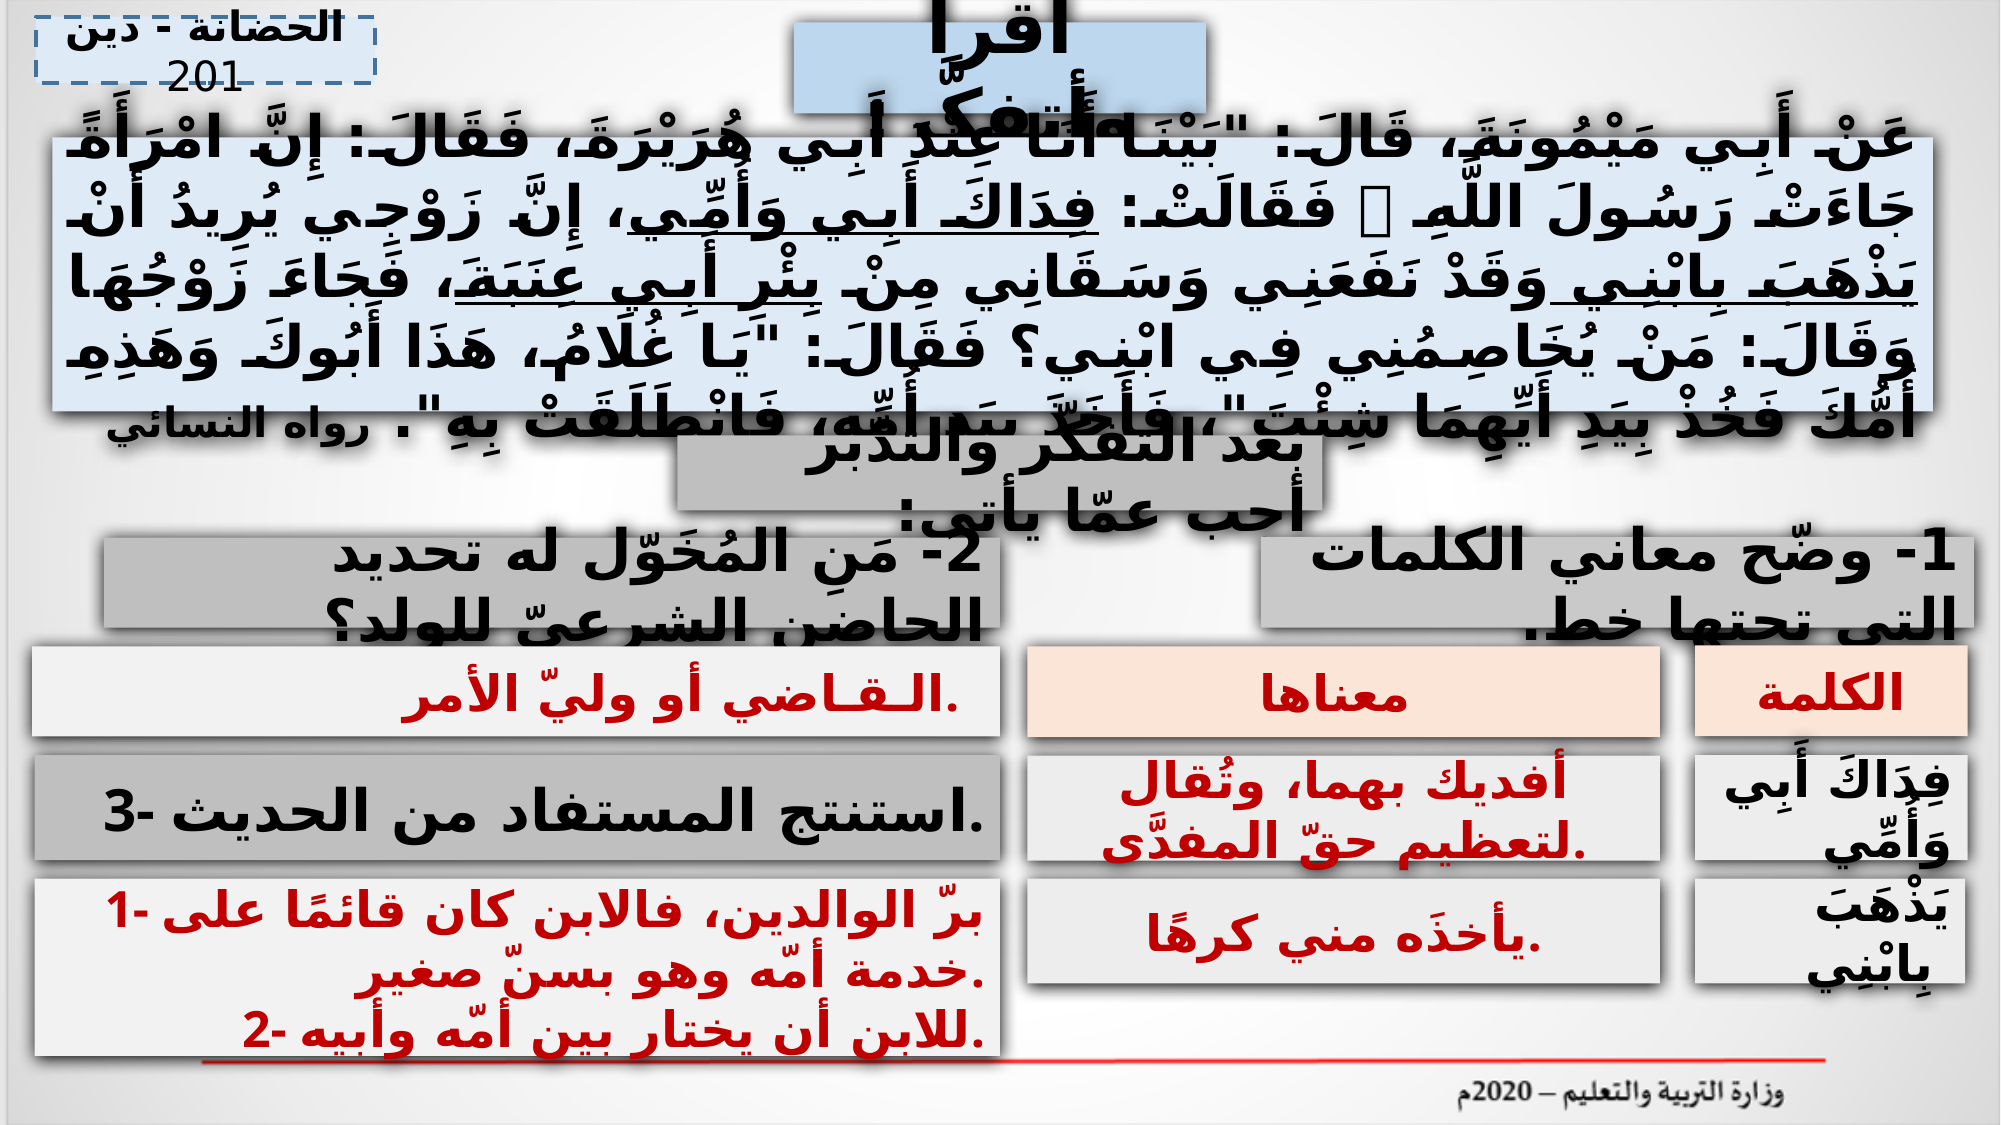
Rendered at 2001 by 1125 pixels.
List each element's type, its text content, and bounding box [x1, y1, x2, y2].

picture [0, 0, 2001, 1125]
text_box 1- وضّح معاني الكلمات التي تحتها خط. [1259, 535, 1976, 630]
text_box الحضانة - دين 201 [34, 15, 377, 85]
text_box 3- استنتج المستفاد من الحديث. [33, 753, 1002, 862]
text_box فِدَاكَ أَبِي وَأُمِّي [1693, 753, 1970, 862]
text_box الـقـاضي أو وليّ الأمر. [30, 644, 1002, 738]
text_box يَذْهَبَ بِابْنِي [1693, 876, 1967, 986]
text_box 1- برّ الوالدين، فالابن كان قائمًا على خدمة أمّه وهو بسنّ صغير. 2- للابن أن يختار بين أمّه وأبيه. [33, 876, 1002, 1058]
text_box عَنْ أَبِي مَيْمُونَةَ، قَالَ: "بَيْنَا أَنَا عِنْدَ أَبِي هُرَيْرَةَ، فَقَالَ: إِنَّ امْرَأَةً جَاءَتْ رَسُولَ اللَّهِ  فَقَالَتْ: فِدَاكَ أَبِي وَأُمِّي، إِنَّ زَوْجِي يُرِيدُ أَنْ يَذْهَبَ بِابْنِي وَقَدْ نَفَعَنِي وَسَقَانِي مِنْ بِئْرِ أَبِي عِنَبَةَ، فَجَاءَ زَوْجُهَا وَقَالَ: مَنْ يُخَاصِمُنِي فِي ابْنِي؟ فَقَالَ: "يَا غُلَامُ، هَذَا أَبُوكَ وَهَذِهِ أُمُّكَ فَخُذْ بِيَدِ أَيِّهِمَا شِئْتَ"، فَأَخَذَ بِيَدِ أُمِّهِ، فَانْطَلَقَتْ بِهِ". رواه النسائي [52, 137, 1933, 412]
text_box أفديك بهما، وتُقال لتعظيم حقّ المفدَّى. [1025, 755, 1662, 863]
text_box أقرأ وأتفكَّر: [793, 22, 1207, 114]
text_box 2- مَنِ المُخَوّل له تحديد الحاضن الشرعيّ للولد؟ [102, 536, 1002, 630]
text_box يأخذَه مني كرهًا. [1025, 876, 1662, 986]
text_box الكلمة [1693, 643, 1970, 738]
text_box معناها [1025, 644, 1662, 739]
text_box بعد التفكّر والتدّبر أجب عمّا يأتي: [675, 433, 1324, 513]
